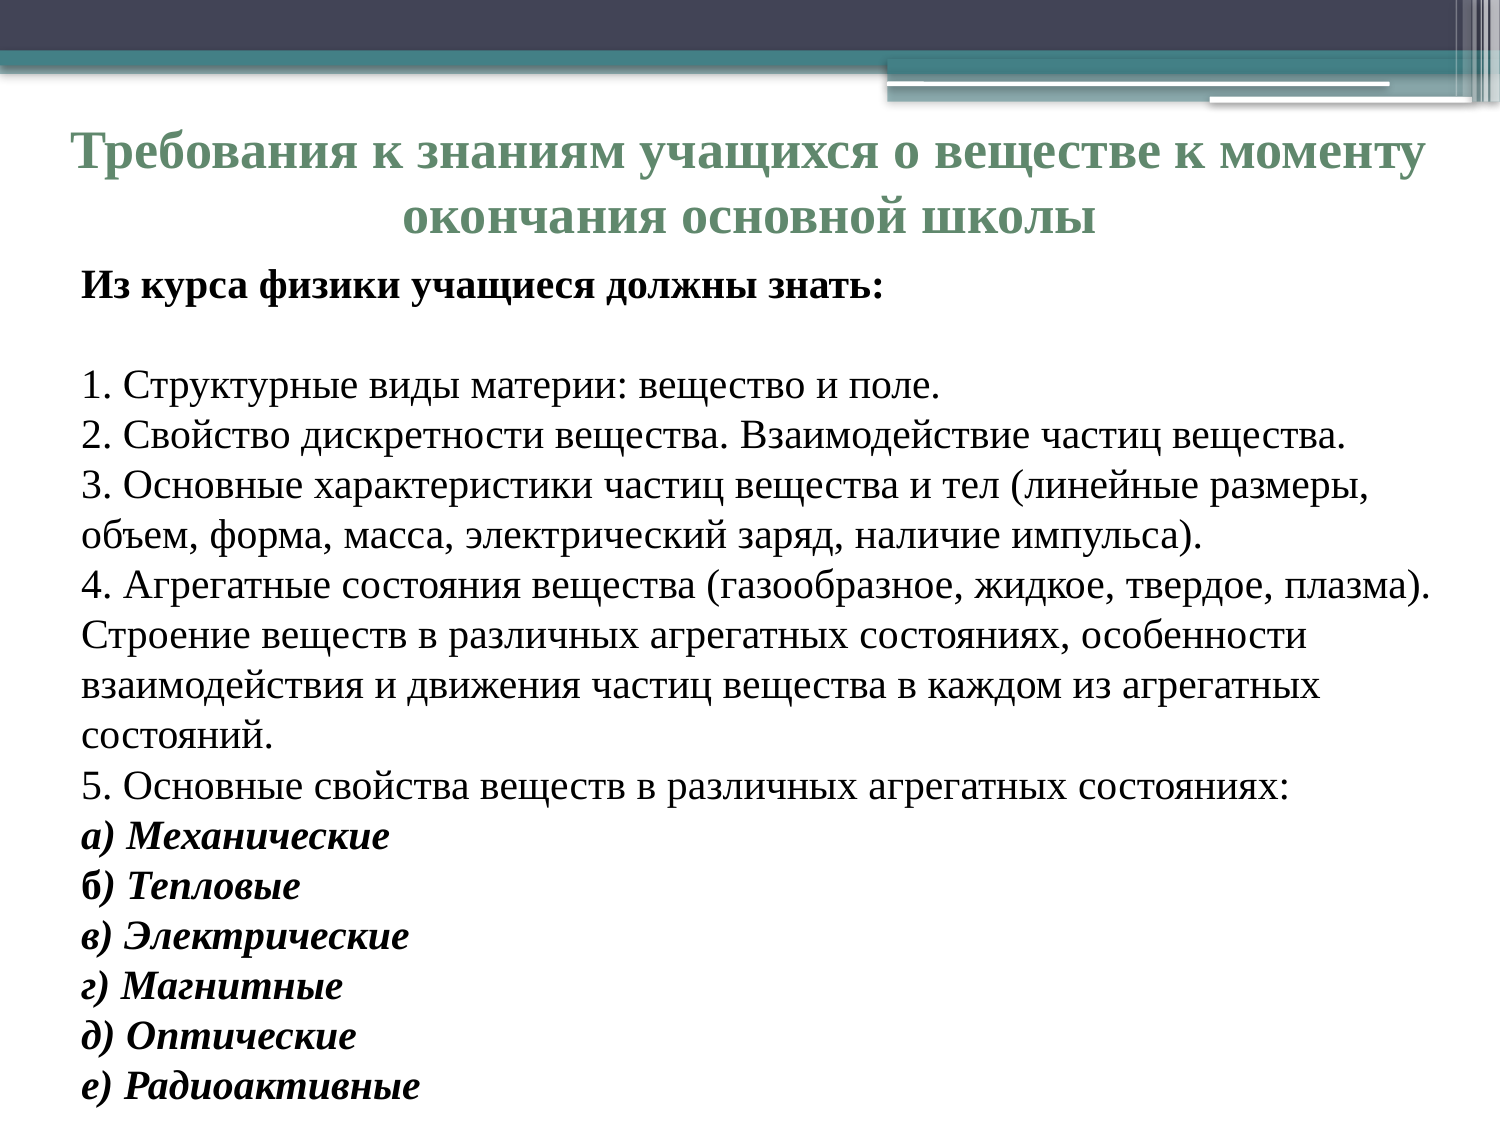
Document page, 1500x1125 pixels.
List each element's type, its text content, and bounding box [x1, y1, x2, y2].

text_box Требования к знаниям учащихся о веществе к моменту окончания основной школы [53, 106, 1447, 252]
text_box Из курса физики учащиеся должны знать: 1. Структурные виды материи: вещество и поле. 2. Свойство дискретности вещества. Взаимодействие частиц вещества. 3. Основные характеристики частиц вещества и тел (линейные размеры, объем, форма, масса, электрический заряд, наличие импульса). 4. Агрегатные состояния вещества (газообразное, жидкое, твердое, плазма). Строение веществ в различных агрегатных состояниях, особенности взаимодействия и движения частиц вещества в каждом из агрегатных состояний. 5. Основные свойства веществ в различных агрегатных состояниях: а) Механические б) Тепловые в) Электрические г) Магнитные д) Оптические е) Радиоактивные [66, 249, 1484, 1115]
